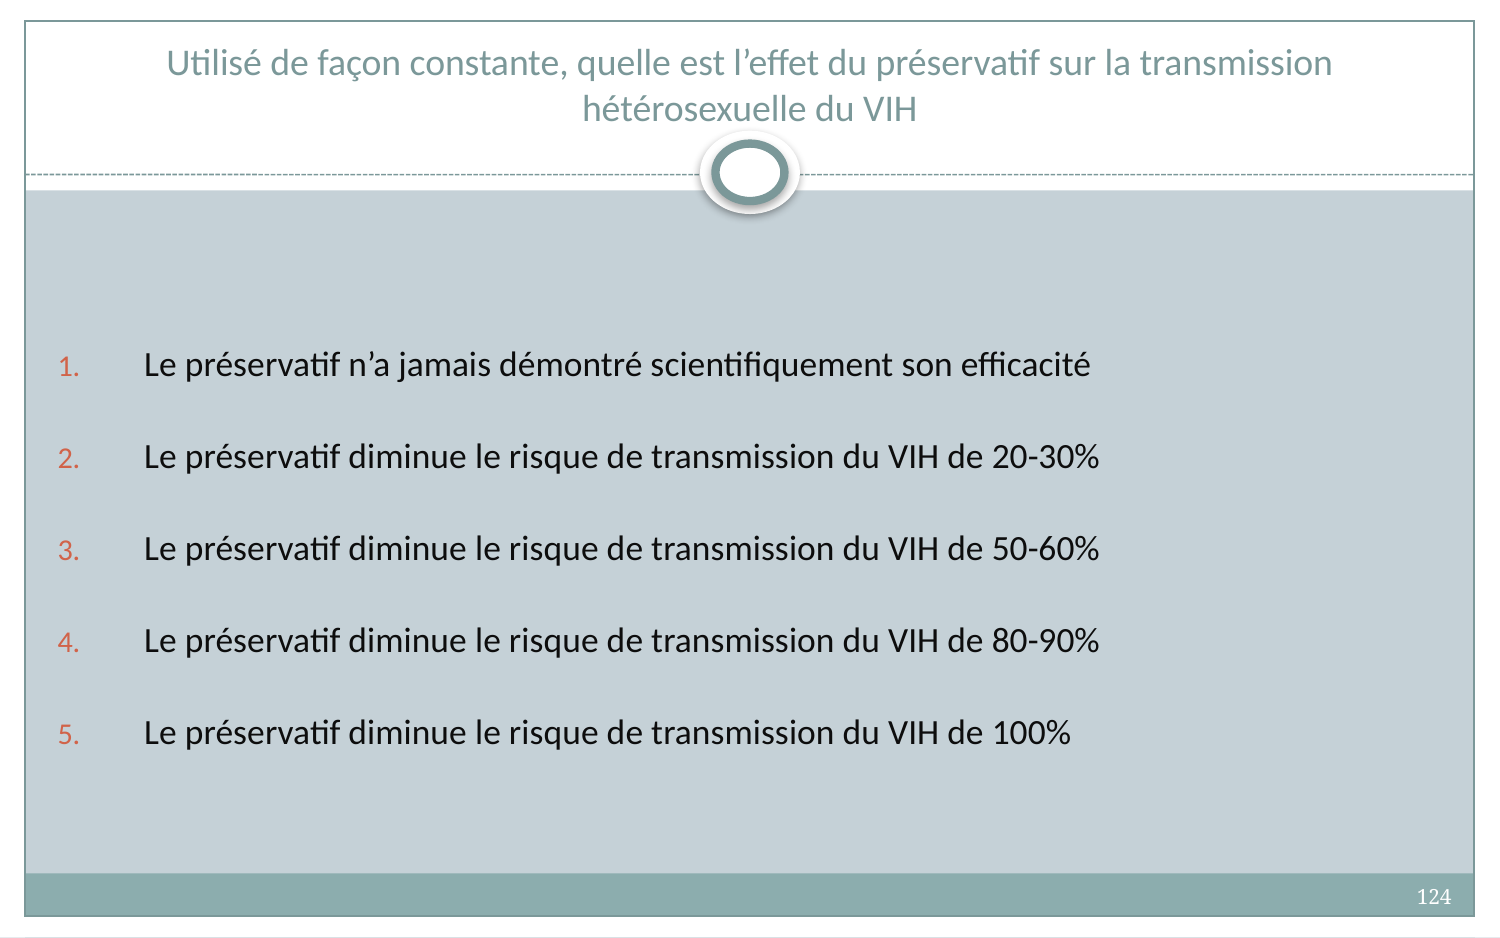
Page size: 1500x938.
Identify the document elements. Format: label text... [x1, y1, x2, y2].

title Utilisé de façon constante, quelle est l’effet du préservatif sur la transmission hétérosexuelle du VIH [49, 31, 1450, 135]
list Le préservatif n’a jamais démontré scientifiquement son efficacité Le préservatif diminue le risque de transmission du VIH de 20-30% Le préservatif diminue le risque de transmission du VIH de 50-60% Le préservatif diminue le risque de transmission du VIH de 80-90% Le préservatif diminue le risque de transmission du VIH de 100% [44, 291, 1456, 844]
